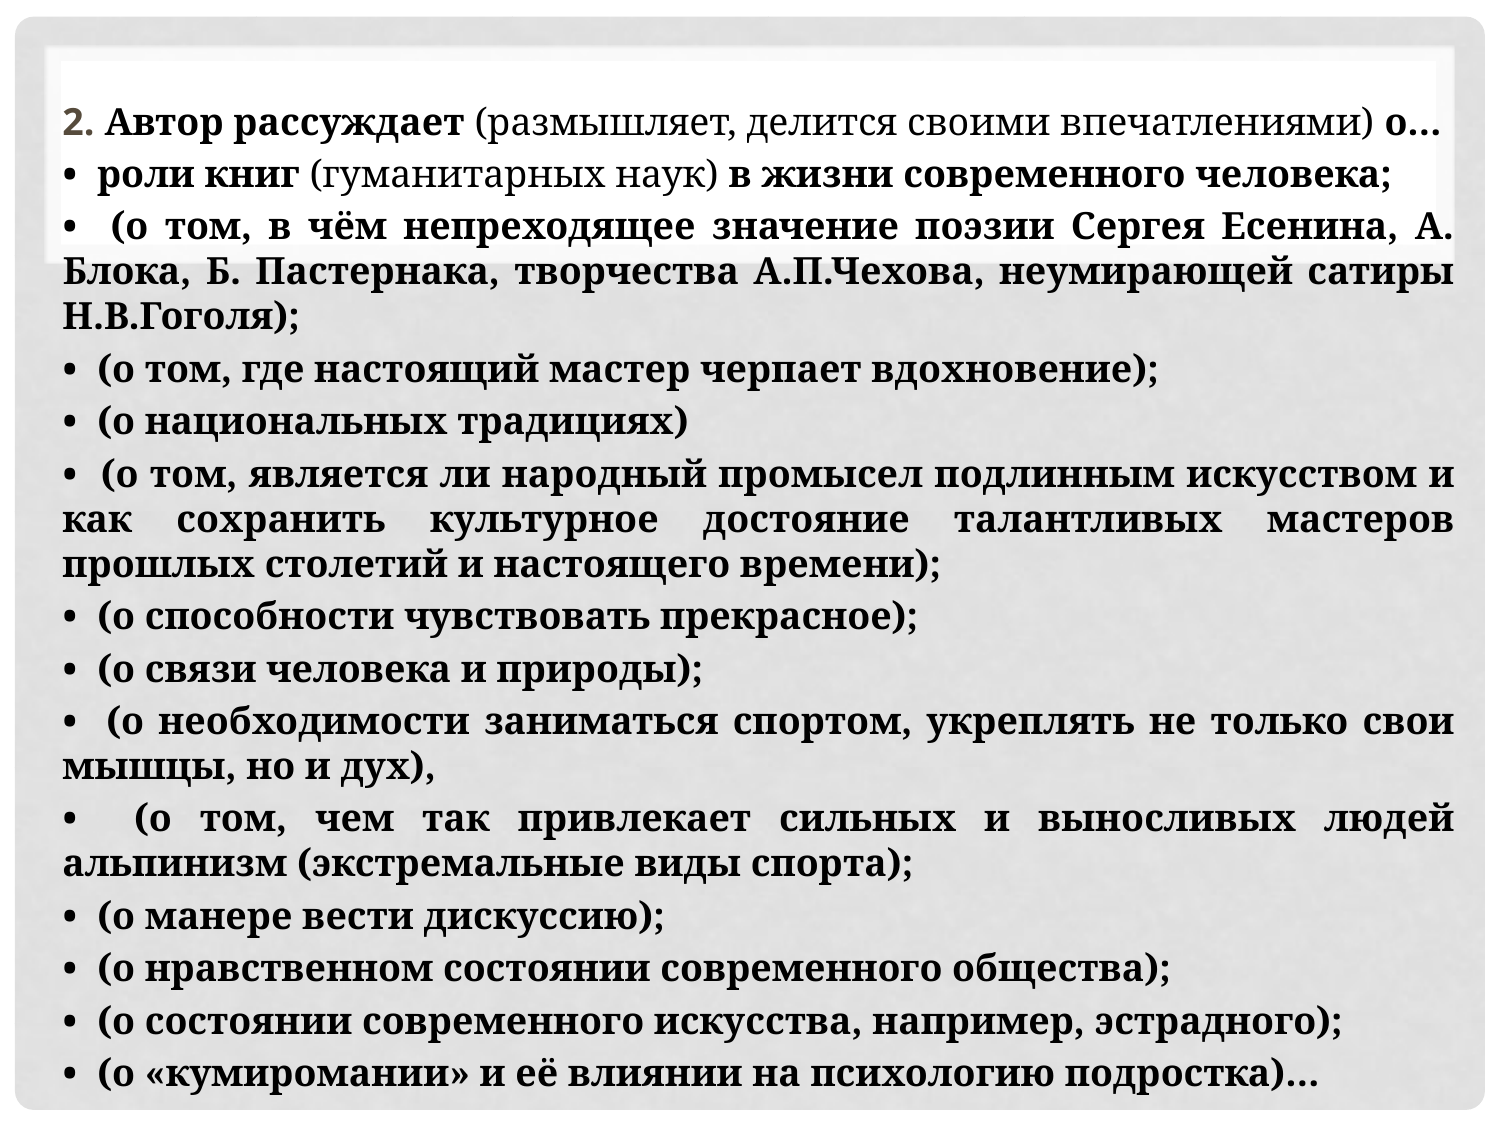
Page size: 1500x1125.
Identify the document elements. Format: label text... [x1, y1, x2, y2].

list 2. Автор рассуждает (размышляет, делится своими впечатлениями) о… • роли книг (гуманитарных наук) в жизни современного человека; • (о том, в чём непреходящее значение поэзии Сергея Есенина, А. Блока, Б. Пастернака, творчества А.П.Чехова, неумирающей сатиры Н.В.Гоголя); • (о том, где настоящий мастер черпает вдохновение); • (о национальных традициях) • (о том, является ли народный промысел подлинным искусством и как сохранить культурное достояние талантливых мастеров прошлых столетий и настоящего времени); • (о способности чувствовать прекрасное); • (о связи человека и природы); • (о необходимости заниматься спортом, укреплять не только свои мышцы, но и дух), • (о том, чем так привлекает сильных и выносливых людей альпинизм (экстремальные виды спорта); • (о манере вести дискуссию); • (о нравственном состоянии современного общества); • (о состоянии современного искусства, например, эстрадного); • (о «кумиромании» и её влиянии на психологию подростка)… [29, 90, 1471, 1118]
